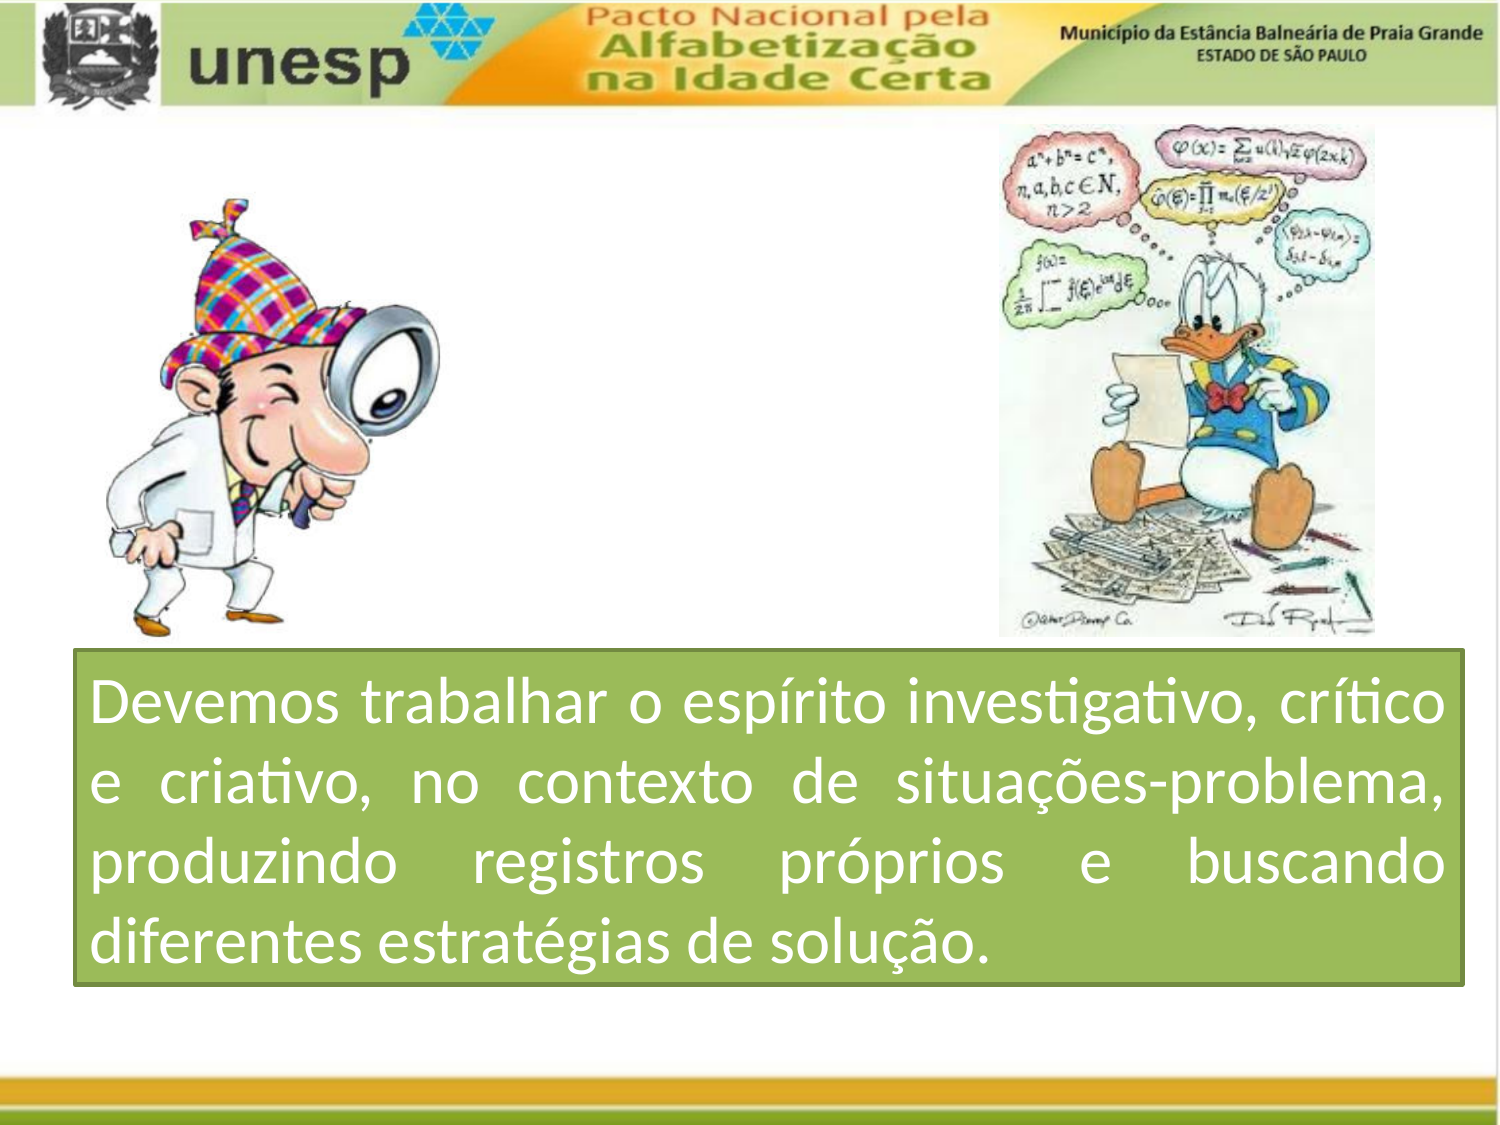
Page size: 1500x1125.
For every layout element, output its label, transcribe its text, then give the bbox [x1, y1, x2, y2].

picture [0, 0, 1500, 1125]
text_box Devemos trabalhar o espírito investigativo, crítico e criativo, no contexto de situações-problema, produzindo registros próprios e buscando diferentes estratégias de solução. [73, 648, 1465, 987]
